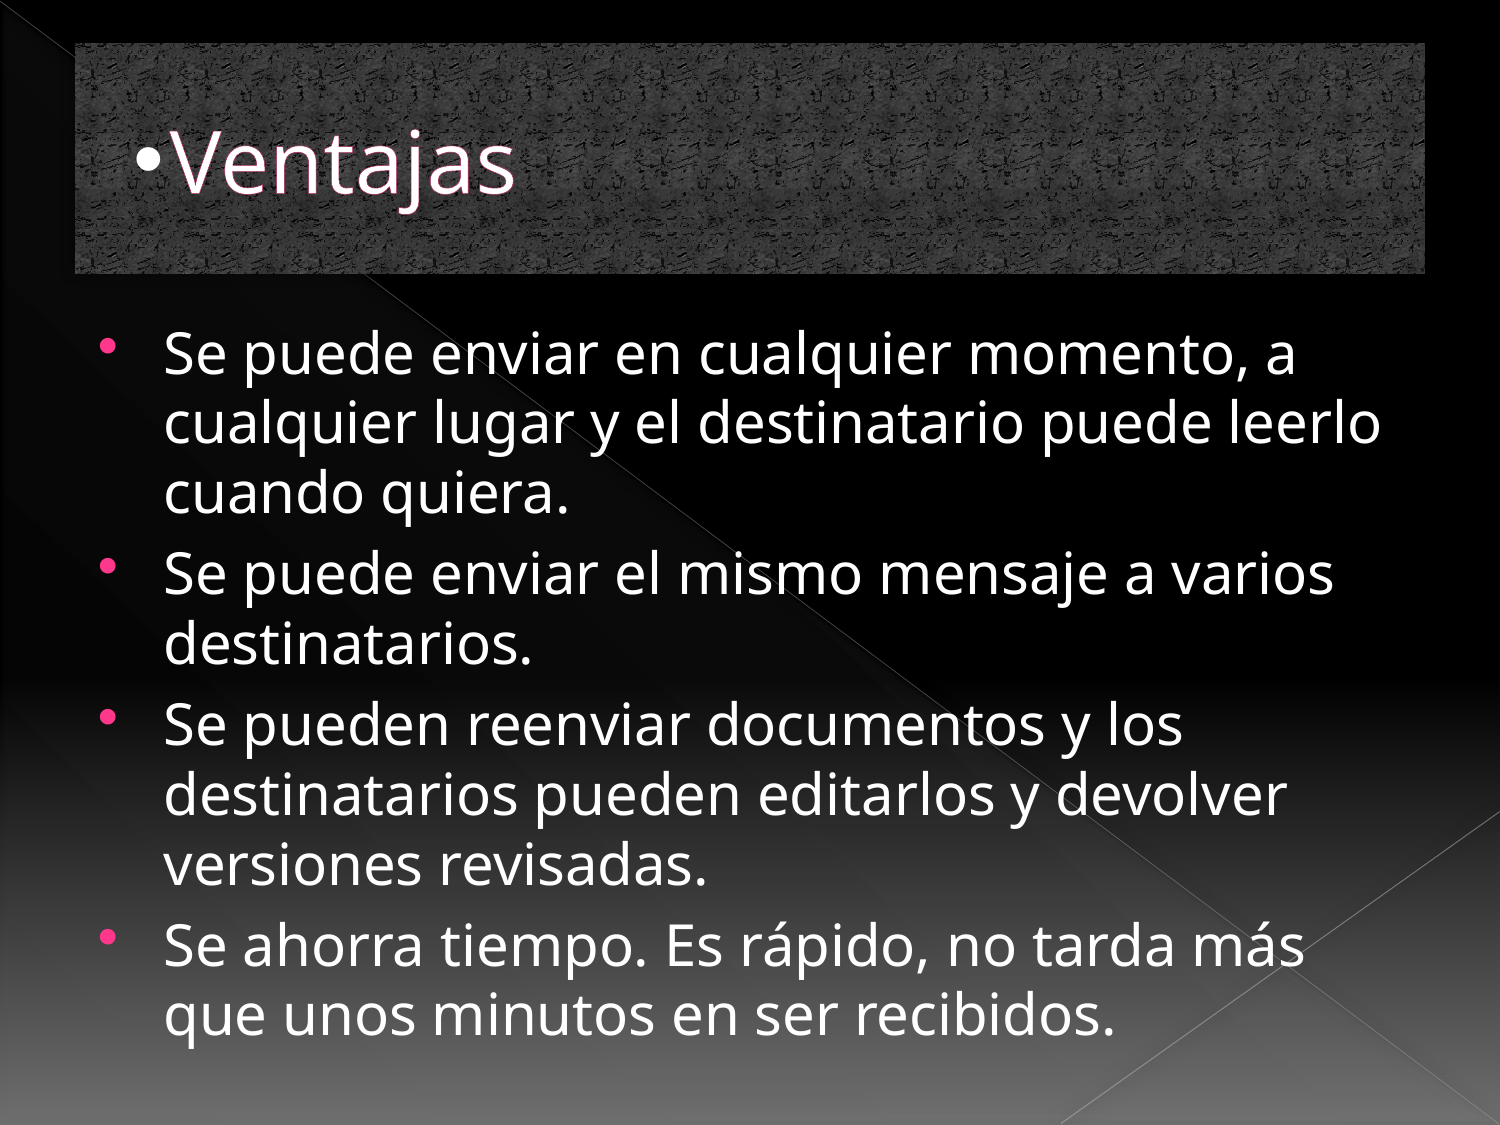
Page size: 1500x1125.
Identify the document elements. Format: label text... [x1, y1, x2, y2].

title Ventajas [75, 43, 1425, 274]
list Se puede enviar en cualquier momento, a cualquier lugar y el destinatario puede leerlo cuando quiera. Se puede enviar el mismo mensaje a varios destinatarios. Se pueden reenviar documentos y los destinatarios pueden editarlos y devolver versiones revisadas. Se ahorra tiempo. Es rápido, no tarda más que unos minutos en ser recibidos. [75, 308, 1425, 1059]
